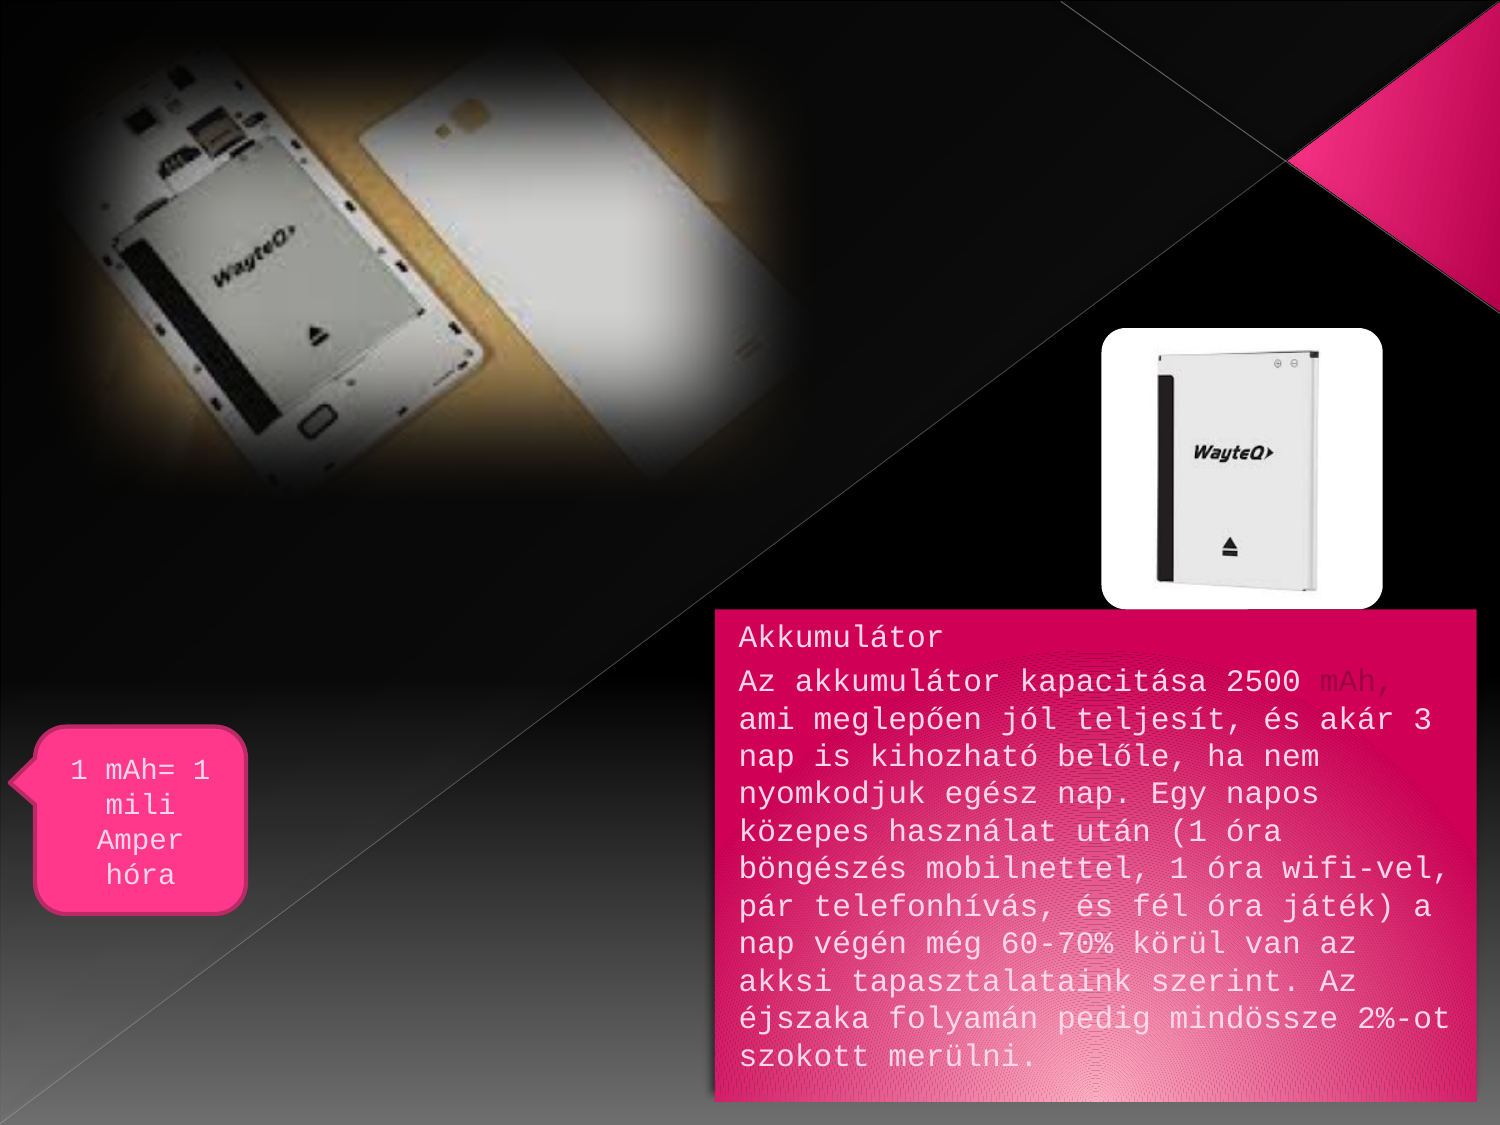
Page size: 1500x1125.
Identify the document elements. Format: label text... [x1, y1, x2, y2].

list Akkumulátor Az akkumulátor kapacitása 2500 mAh, ami meglepően jól teljesít, és akár 3 nap is kihozható belőle, ha nem nyomkodjuk egész nap. Egy napos közepes használat után (1 óra böngészés mobilnettel, 1 óra wifi-vel, pár telefonhívás, és fél óra játék) a nap végén még 60-70% körül van az akksi tapasztalataink szerint. Az éjszaka folyamán pedig mindössze 2%-ot szokott merülni. [714, 609, 1477, 1102]
picture [34, 23, 821, 509]
picture [1101, 327, 1383, 610]
text_box 1 mAh= 1 mili Amper hóra [7, 724, 249, 917]
